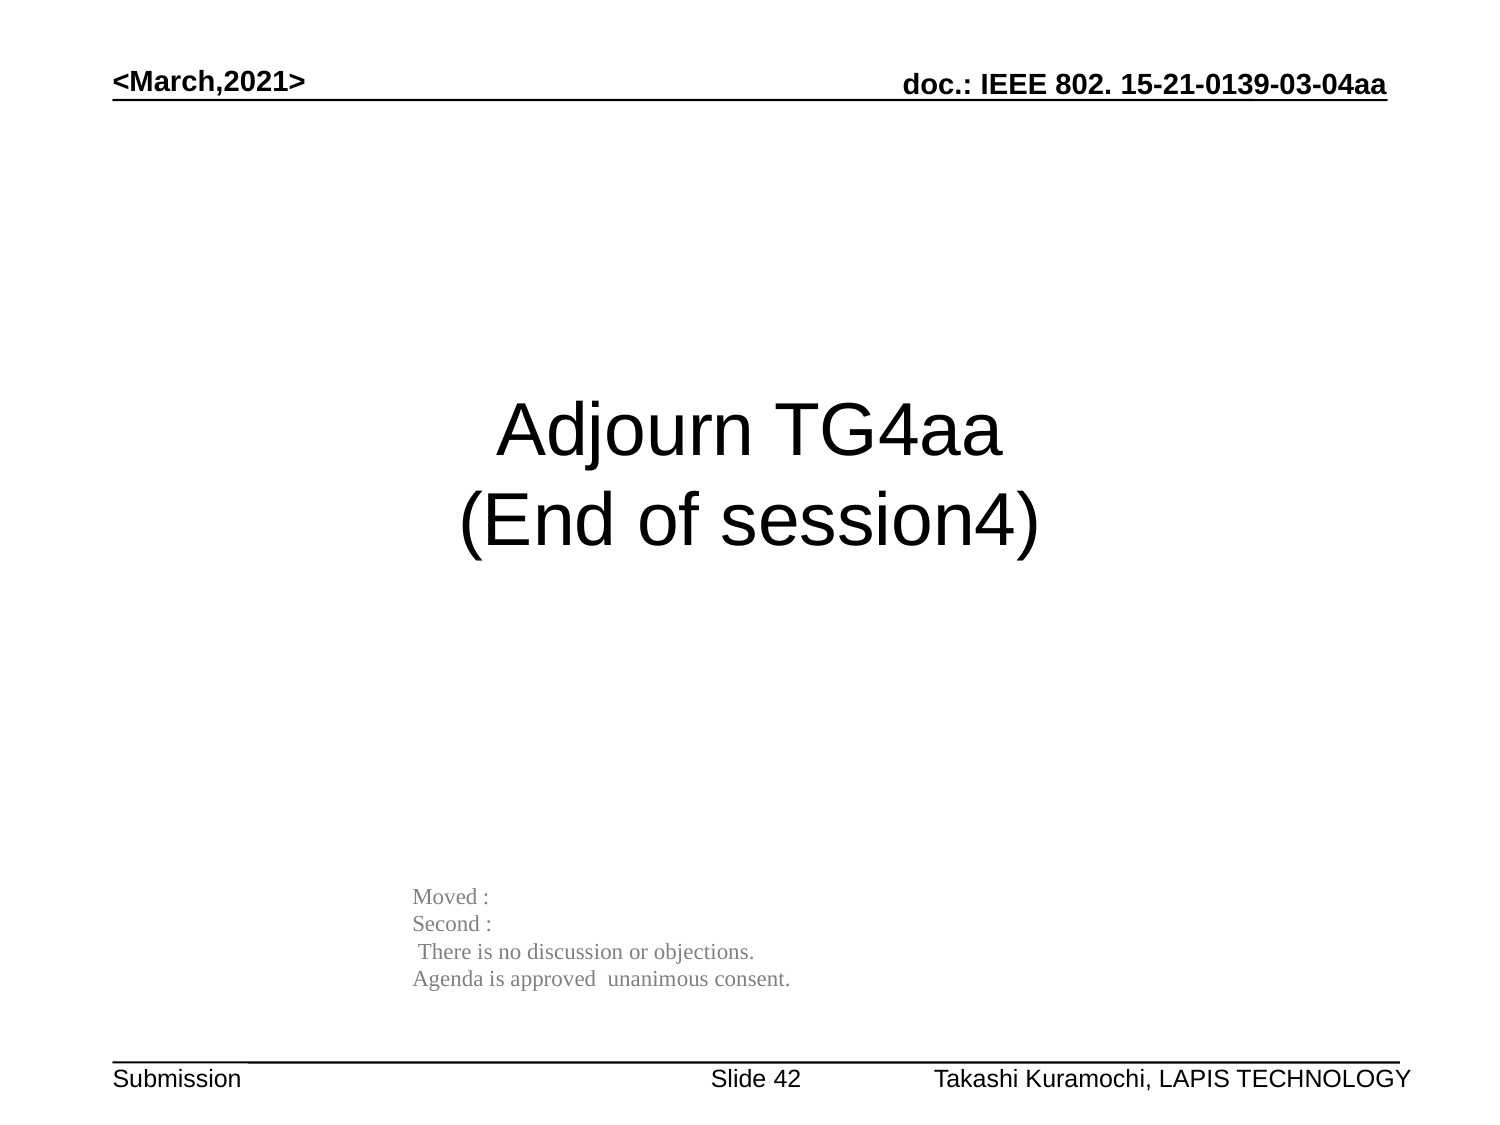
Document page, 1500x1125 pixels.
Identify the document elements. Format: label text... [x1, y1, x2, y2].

title Adjourn TG4aa (End of session4) [112, 349, 1388, 591]
footer Takashi Kuramochi, LAPIS TECHNOLOGY [820, 1062, 1413, 1125]
slide_number Slide 42 [709, 1062, 803, 1093]
text_box Moved : Second : There is no discussion or objections. Agenda is approved unanimous consent. [397, 874, 823, 999]
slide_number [112, 62, 375, 98]
